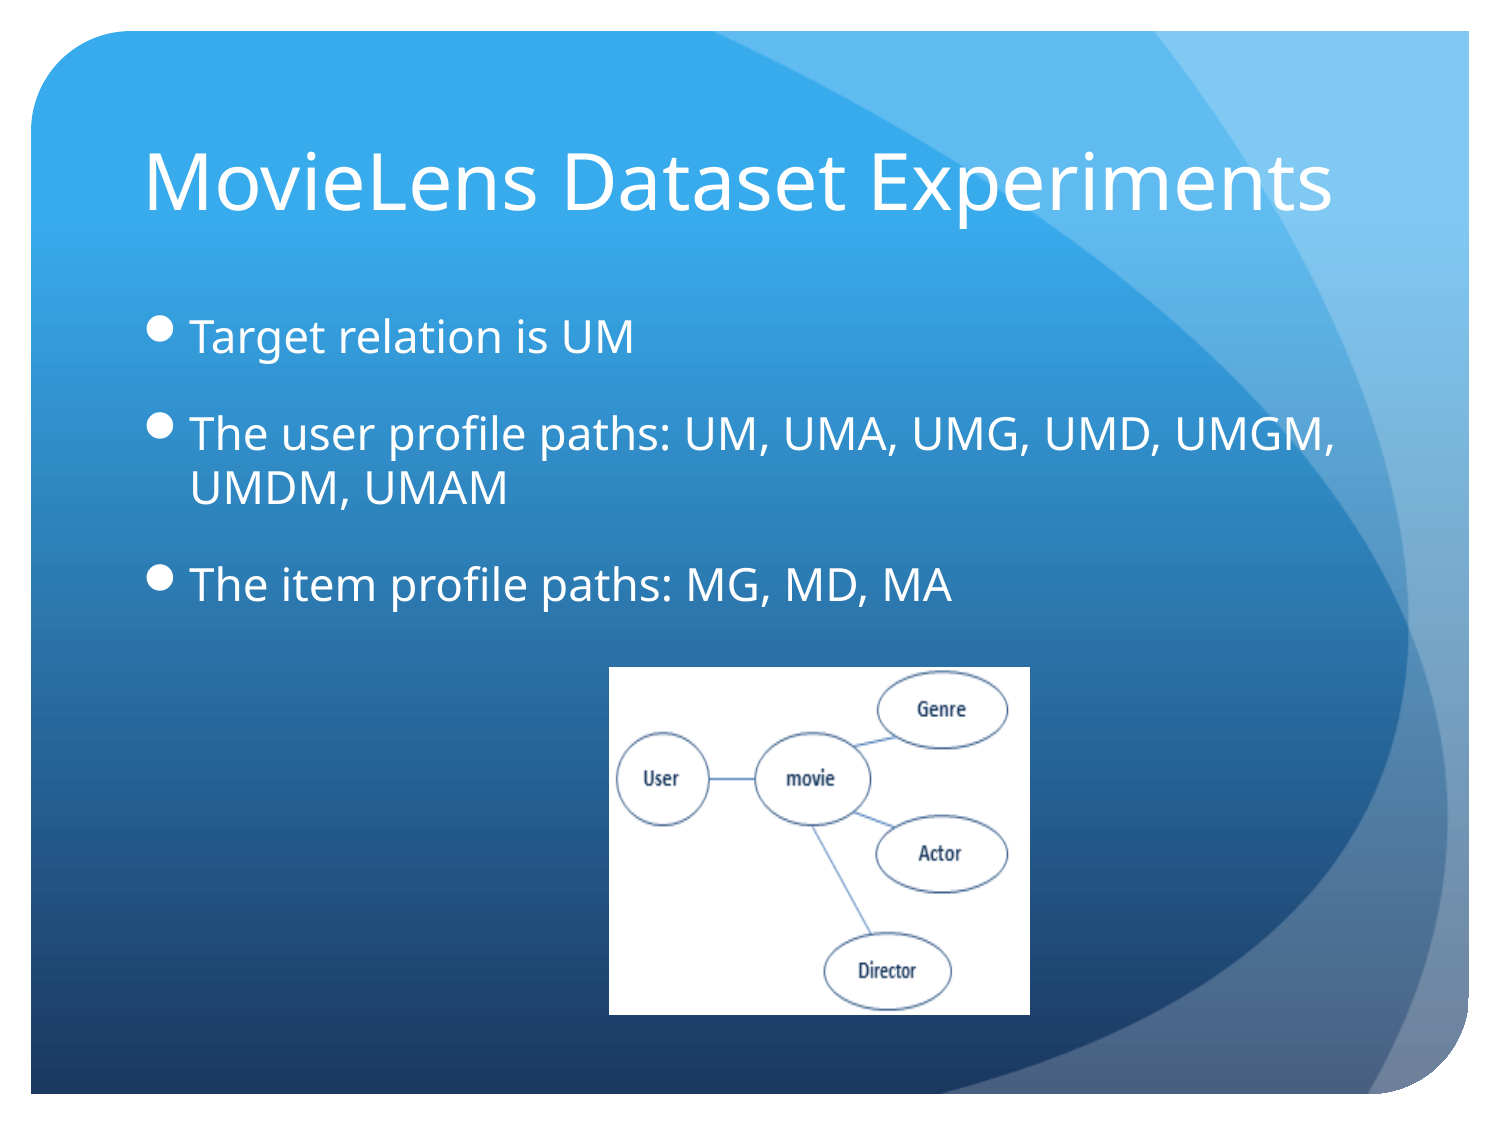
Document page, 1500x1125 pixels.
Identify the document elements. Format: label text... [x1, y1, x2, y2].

list Target relation is UM The user profile paths: UM, UMA, UMG, UMD, UMGM, UMDM, UMAM The item profile paths: MG, MD, MA [127, 299, 1372, 991]
title MovieLens Dataset Experiments [127, 62, 1372, 234]
picture [24, 30, 1473, 1094]
